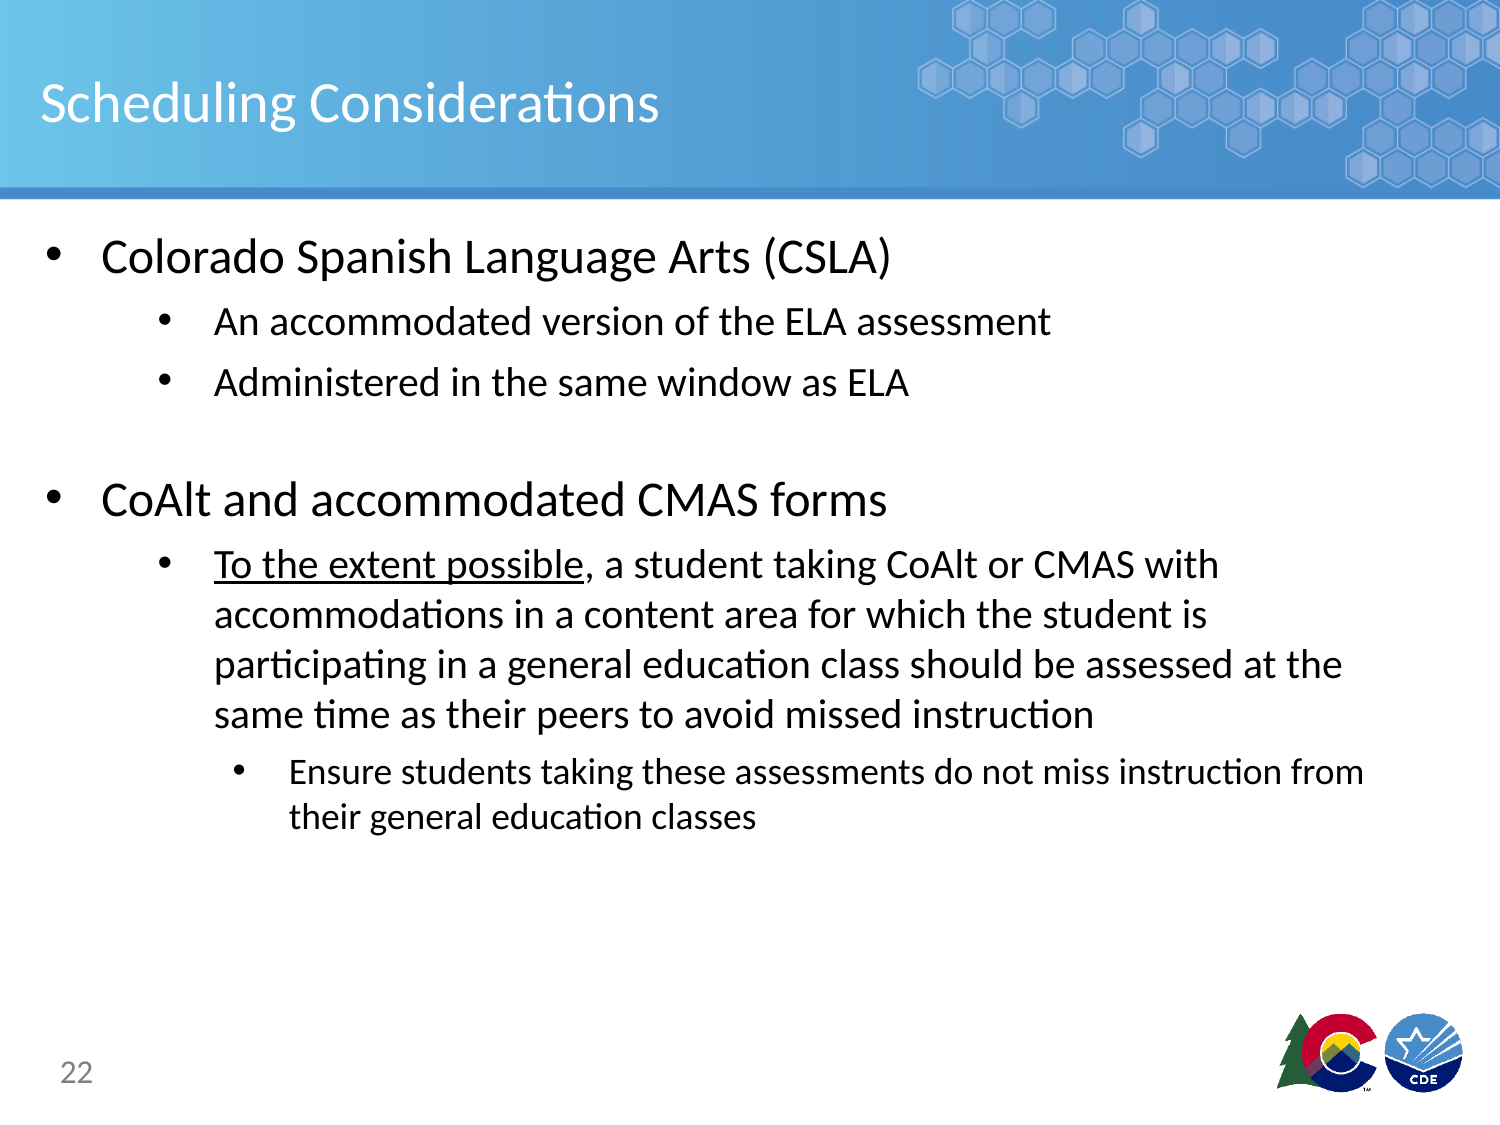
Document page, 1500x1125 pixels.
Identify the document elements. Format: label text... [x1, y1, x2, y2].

picture [0, 0, 1500, 200]
list Colorado Spanish Language Arts (CSLA) An accommodated version of the ELA assessment Administered in the same window as ELA CoAlt and accommodated CMAS forms To the extent possible, a student taking CoAlt or CMAS with accommodations in a content area for which the student is participating in a general education class should be assessed at the same time as their peers to avoid missed instruction Ensure students taking these assessments do not miss instruction from their general education classes [45, 223, 1397, 1002]
picture [1275, 1012, 1463, 1093]
slide_number 22 [45, 1042, 122, 1103]
title Scheduling Considerations [40, 41, 1038, 166]
